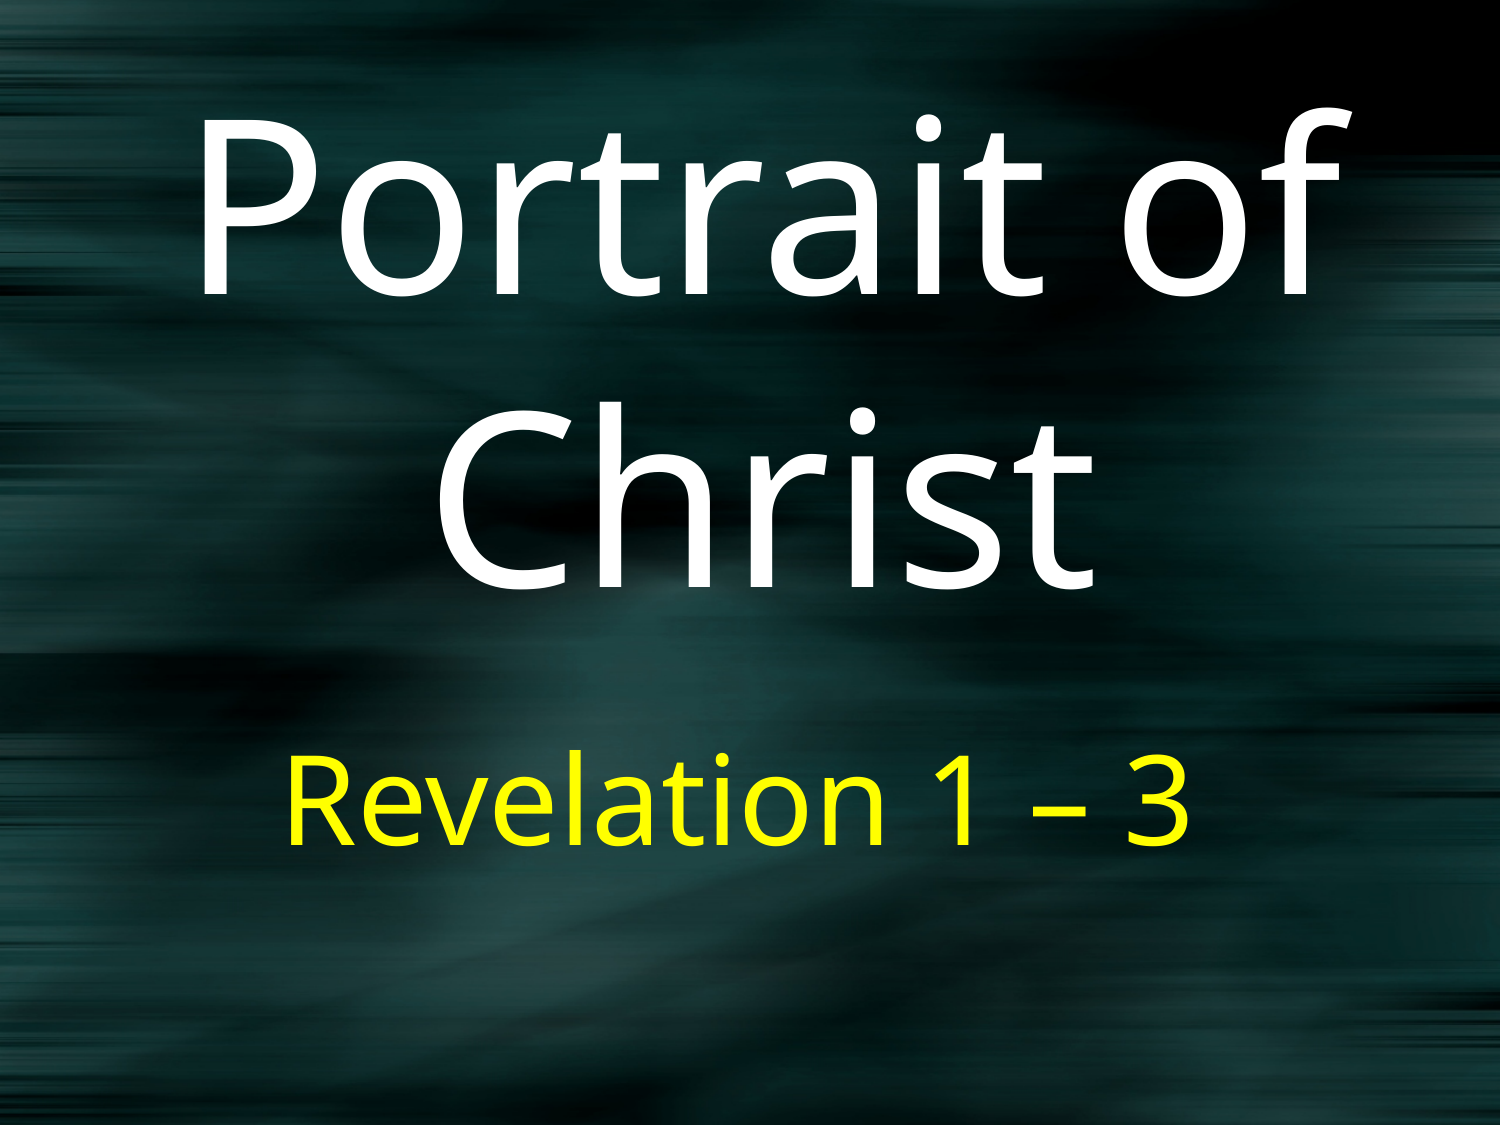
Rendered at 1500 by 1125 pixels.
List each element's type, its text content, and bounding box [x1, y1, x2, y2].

subtitle Revelation 1 – 3 [62, 712, 1413, 1000]
title Portrait of Christ [125, 249, 1400, 438]
picture [0, 0, 1500, 1125]
